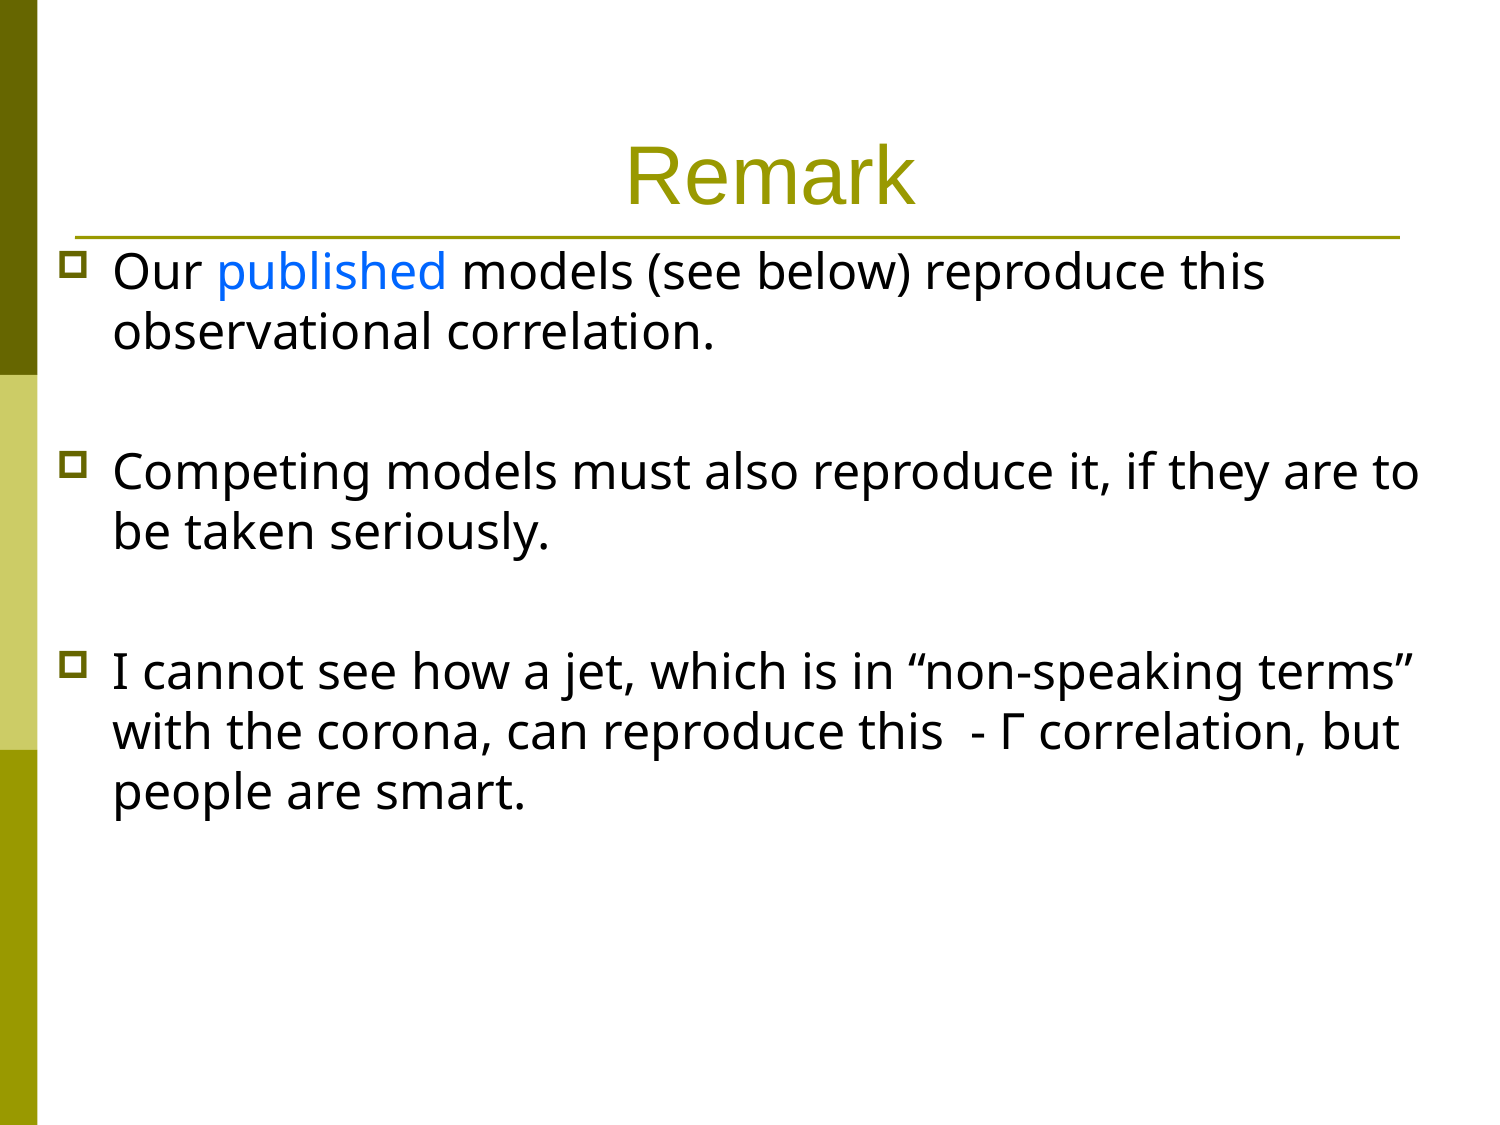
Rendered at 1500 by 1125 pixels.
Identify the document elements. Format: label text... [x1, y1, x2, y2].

title Remark [41, 0, 1500, 229]
